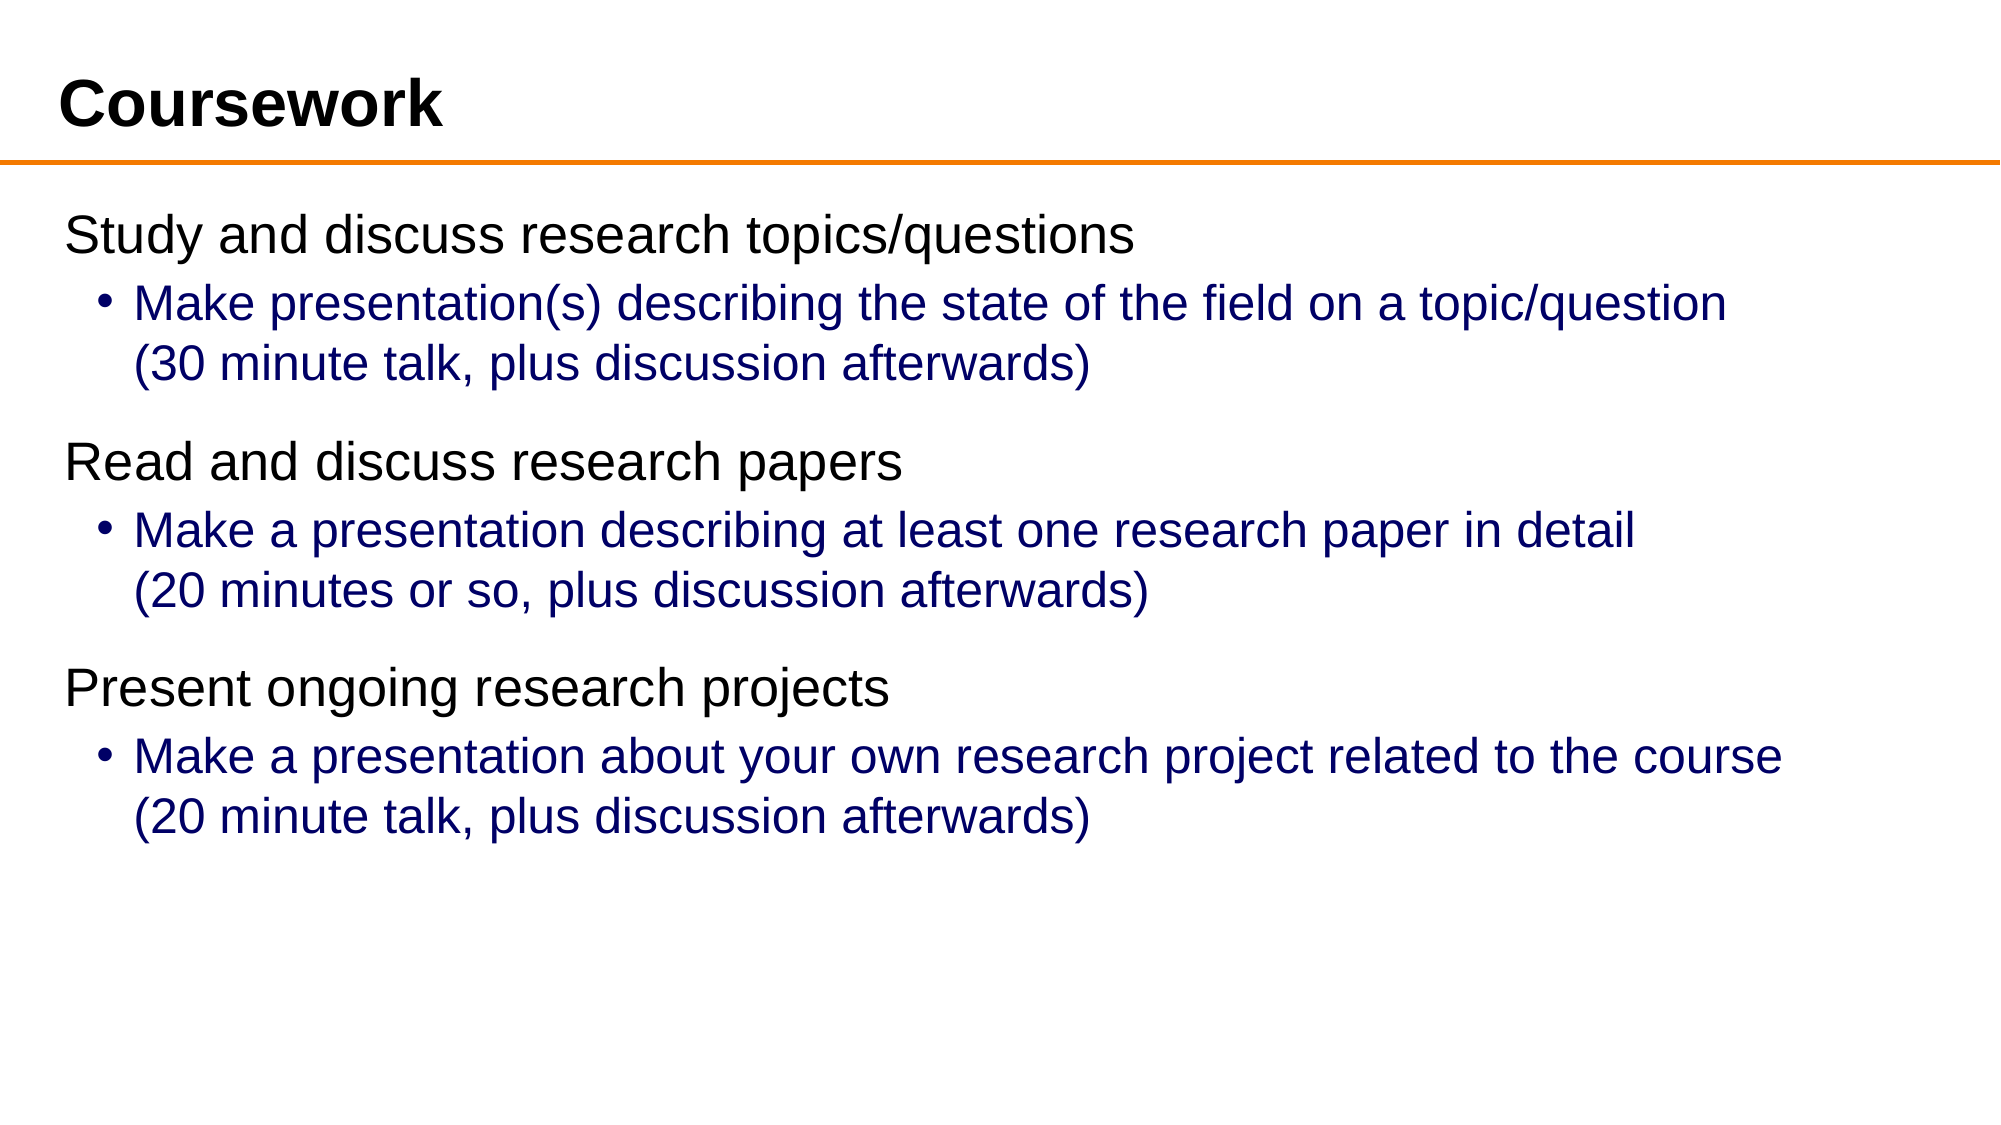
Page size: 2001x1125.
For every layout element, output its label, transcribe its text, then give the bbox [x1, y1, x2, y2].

title Coursework [50, 37, 1950, 163]
list Study and discuss research topics/questions Make presentation(s) describing the state of the field on a topic/question (30 minute talk, plus discussion afterwards) Read and discuss research papers Make a presentation describing at least one research paper in detail (20 minutes or so, plus discussion afterwards) Present ongoing research projects Make a presentation about your own research project related to the course (20 minute talk, plus discussion afterwards) [50, 191, 1950, 1125]
